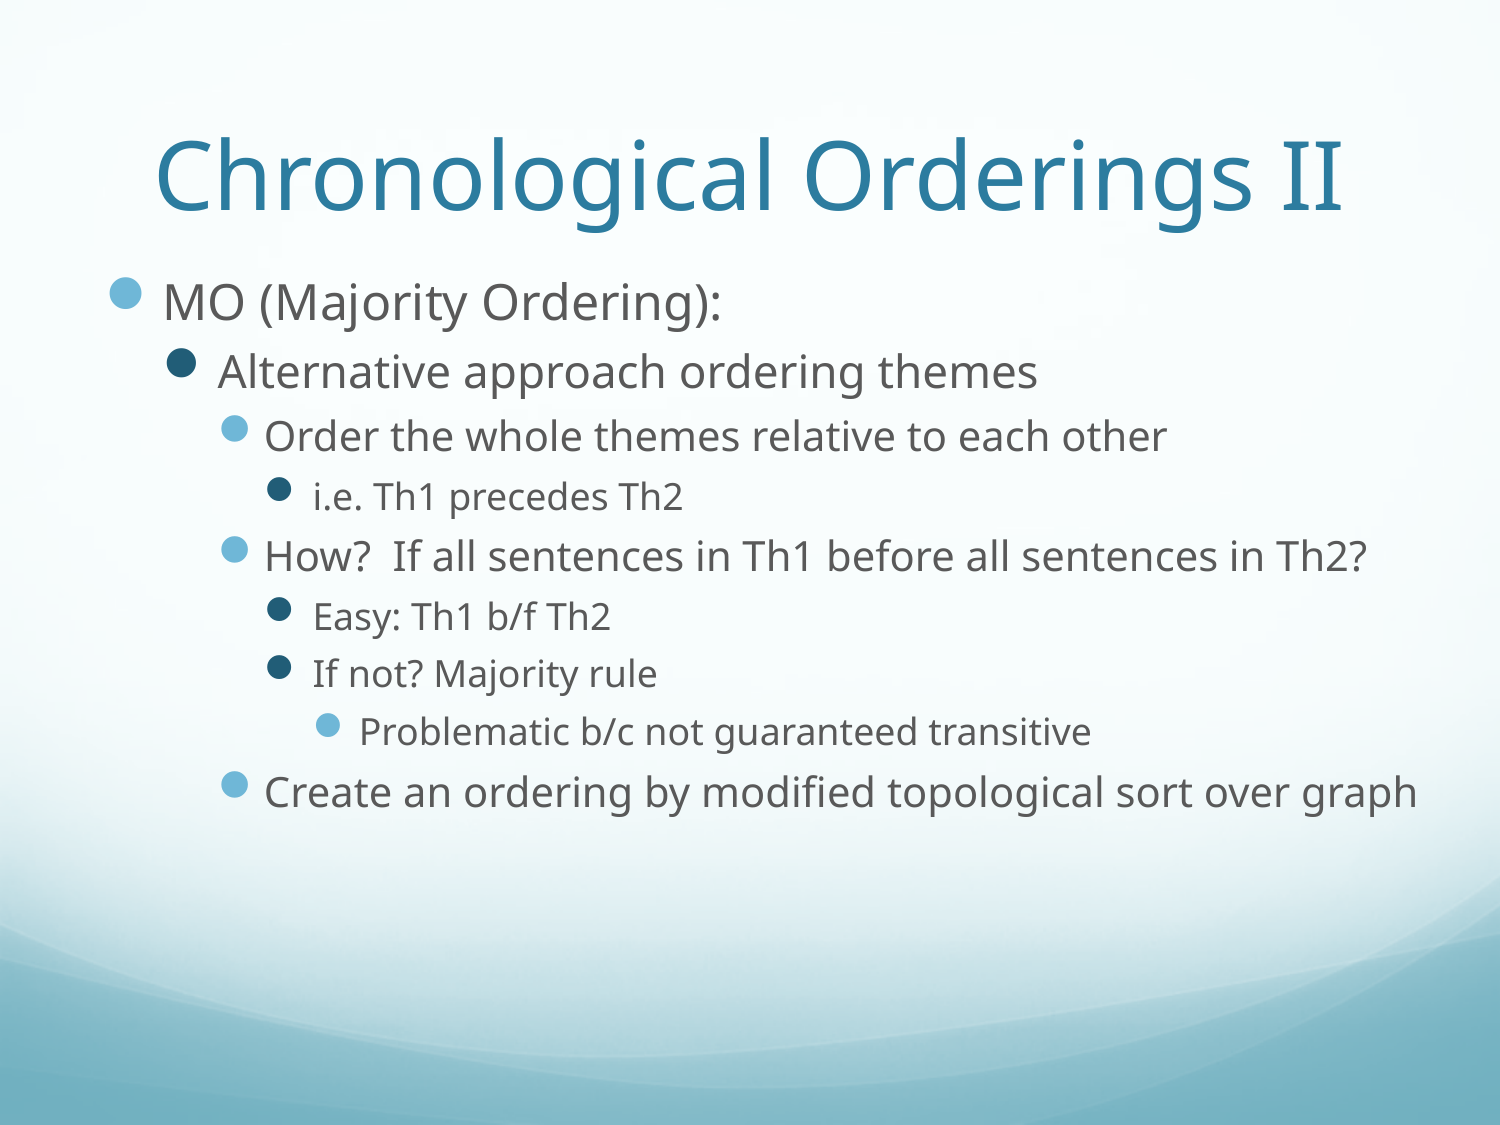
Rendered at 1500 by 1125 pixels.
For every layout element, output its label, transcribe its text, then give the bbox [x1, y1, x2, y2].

title Chronological Orderings II [90, 17, 1410, 237]
list MO (Majority Ordering): Alternative approach ordering themes Order the whole themes relative to each other i.e. Th1 precedes Th2 How? If all sentences in Th1 before all sentences in Th2? Easy: Th1 b/f Th2 If not? Majority rule Problematic b/c not guaranteed transitive Create an ordering by modified topological sort over graph [90, 262, 1459, 975]
